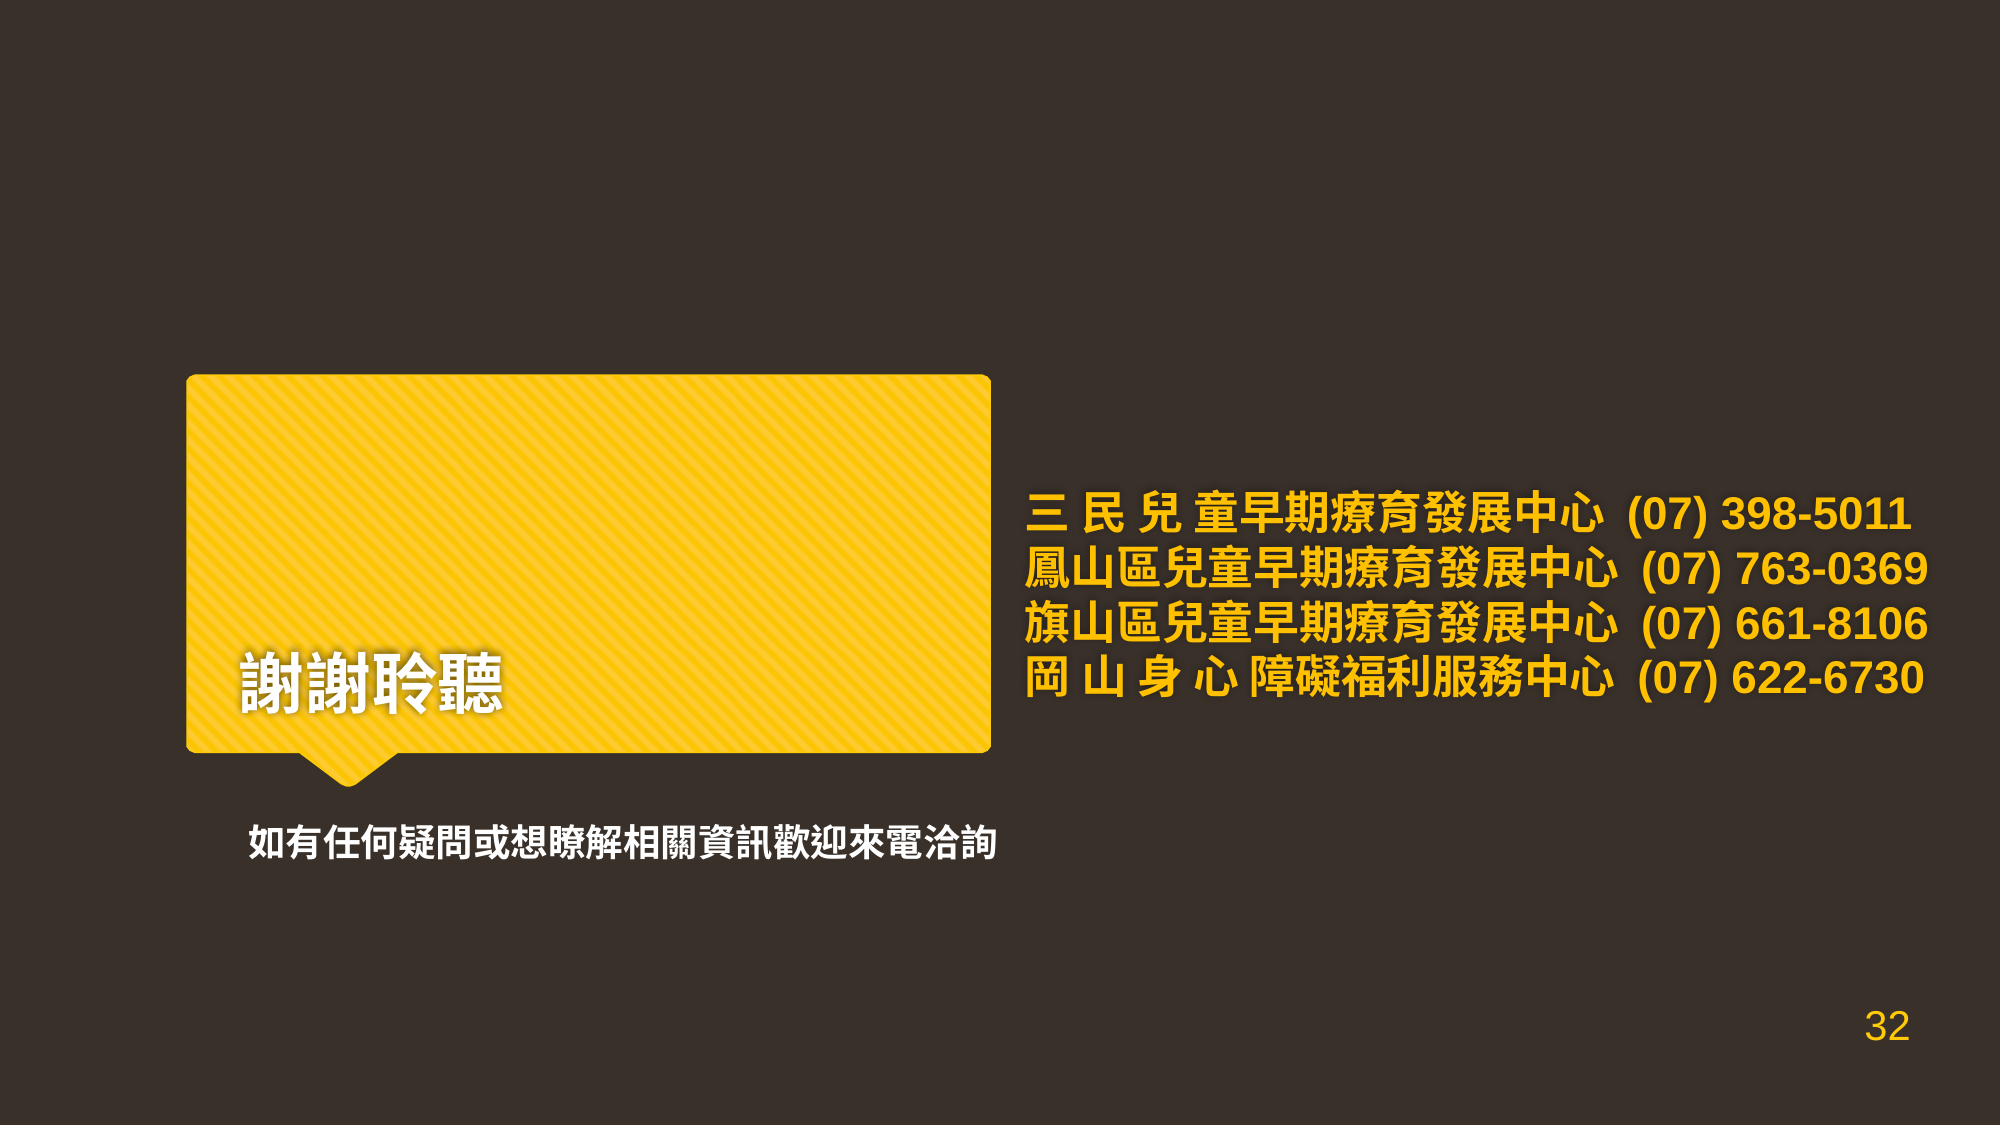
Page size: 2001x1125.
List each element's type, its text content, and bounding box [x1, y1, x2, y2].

slide_number 32 [1751, 970, 1926, 1051]
list 三 民 兒 童早期療育發展中心 (07) 398-5011 鳳山區兒童早期療育發展中心 (07) 763-0369 旗山區兒童早期療育發展中心 (07) 661-8106 岡 山 身 心 障礙福利服務中心 (07) 622-6730 [1009, 375, 2000, 812]
title 謝謝聆聽 [222, 399, 942, 729]
text_box 如有任何疑問或想瞭解相關資訊歡迎來電洽詢 [139, 811, 1107, 929]
